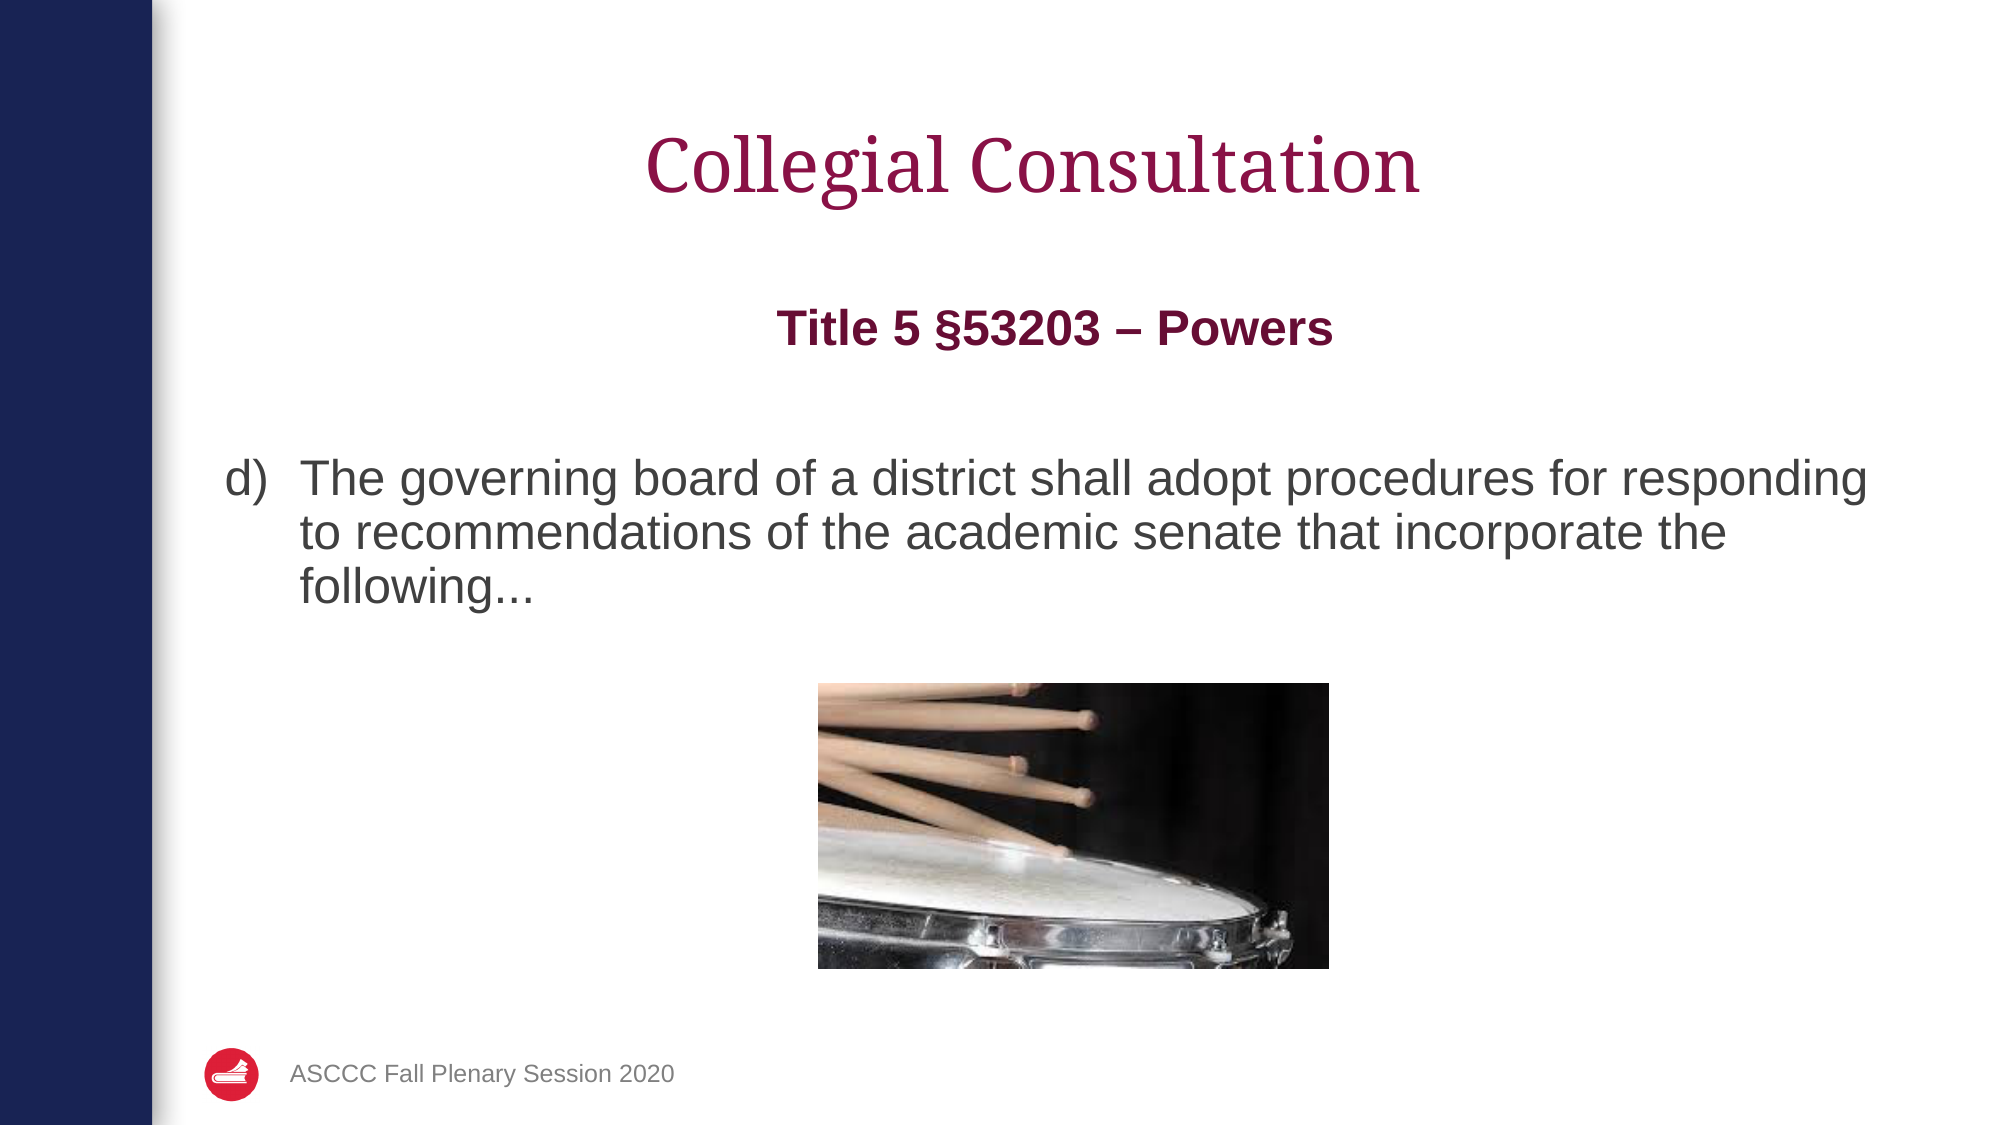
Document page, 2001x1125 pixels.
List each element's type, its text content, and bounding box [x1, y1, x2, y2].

picture [818, 683, 1329, 969]
title Collegial Consultation [209, 59, 1858, 278]
list Title 5 §53203 – Powers The governing board of a district shall adopt procedures for responding to recommendations of the academic senate that incorporate the following... [209, 294, 1902, 1023]
footer ASCCC Fall Plenary Session 2020 [274, 1042, 950, 1103]
picture [202, 1046, 260, 1103]
